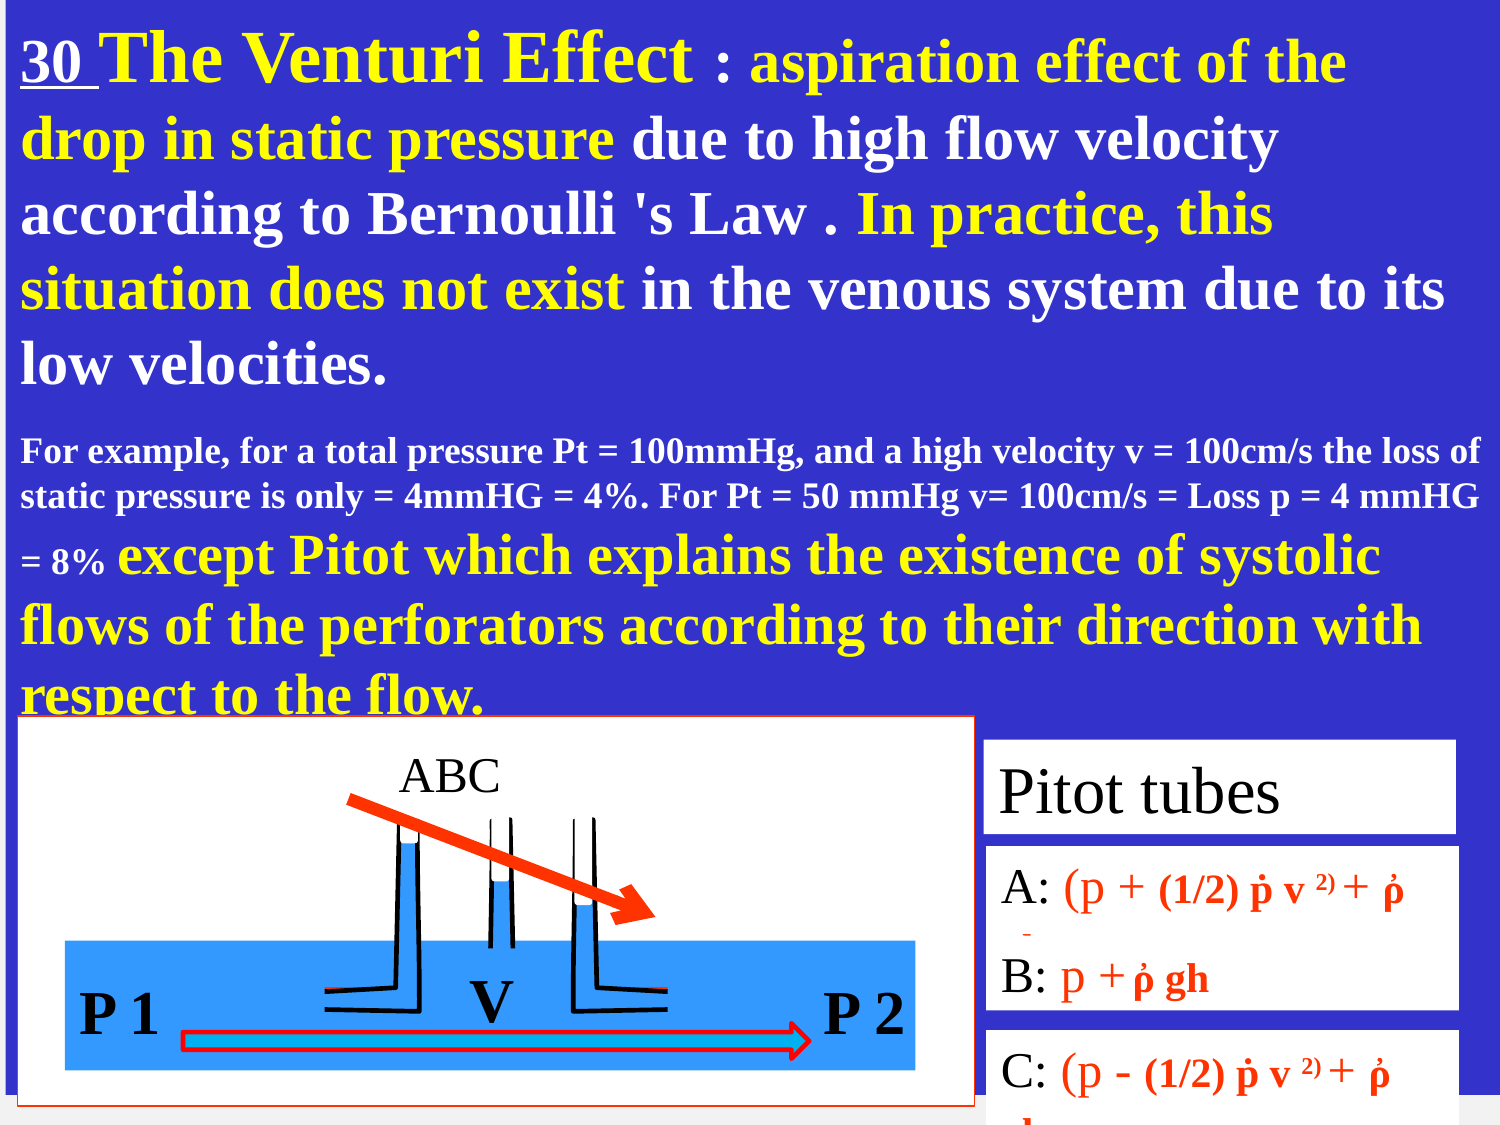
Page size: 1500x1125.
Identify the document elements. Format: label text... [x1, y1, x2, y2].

text_box 30 The Venturi Effect : aspiration effect of the drop in static pressure due to high flow velocity according to Bernoulli 's Law . In practice, this situation does not exist in the venous system due to its low velocities. For example, for a total pressure Pt = 100mmHg, and a high velocity v = 100cm/s the loss of static pressure is only = 4mmHG = 4%. For Pt = 50 mmHg v= 100cm/s = Loss p = 4 mmHG = 8% except Pitot which explains the existence of systolic flows of the perforators according to their direction with respect to the flow. [5, 0, 1500, 1095]
text_box B: p + ῤ gh [986, 935, 1459, 1011]
text_box A: (p + (1/2) ṗ v 2) + ῤ gh [986, 846, 1459, 935]
text_box C: (p - (1/2) ṗ v 2) + ῤ gh [986, 1030, 1459, 1125]
text_box Pitot tubes [983, 739, 1456, 835]
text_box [17, 715, 975, 1107]
